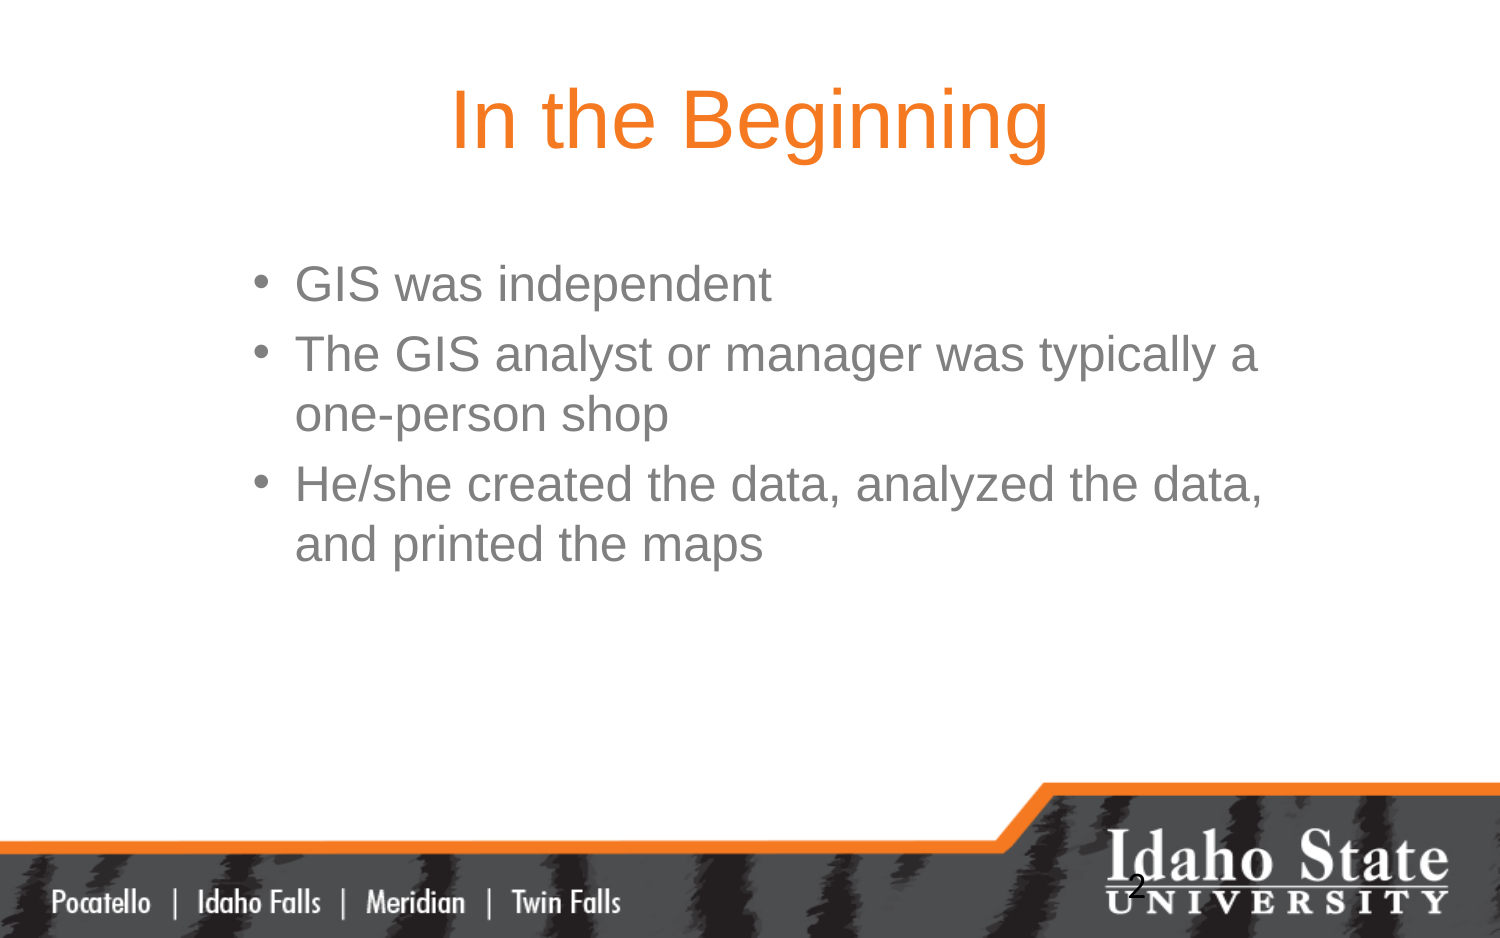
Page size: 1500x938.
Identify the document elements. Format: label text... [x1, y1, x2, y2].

list GIS was independent The GIS analyst or manager was typically a one-person shop He/she created the data, analyzed the data, and printed the maps [237, 243, 1326, 880]
title In the Beginning [74, 37, 1426, 195]
slide_number 2 [1112, 854, 1425, 917]
picture [0, 0, 1500, 938]
